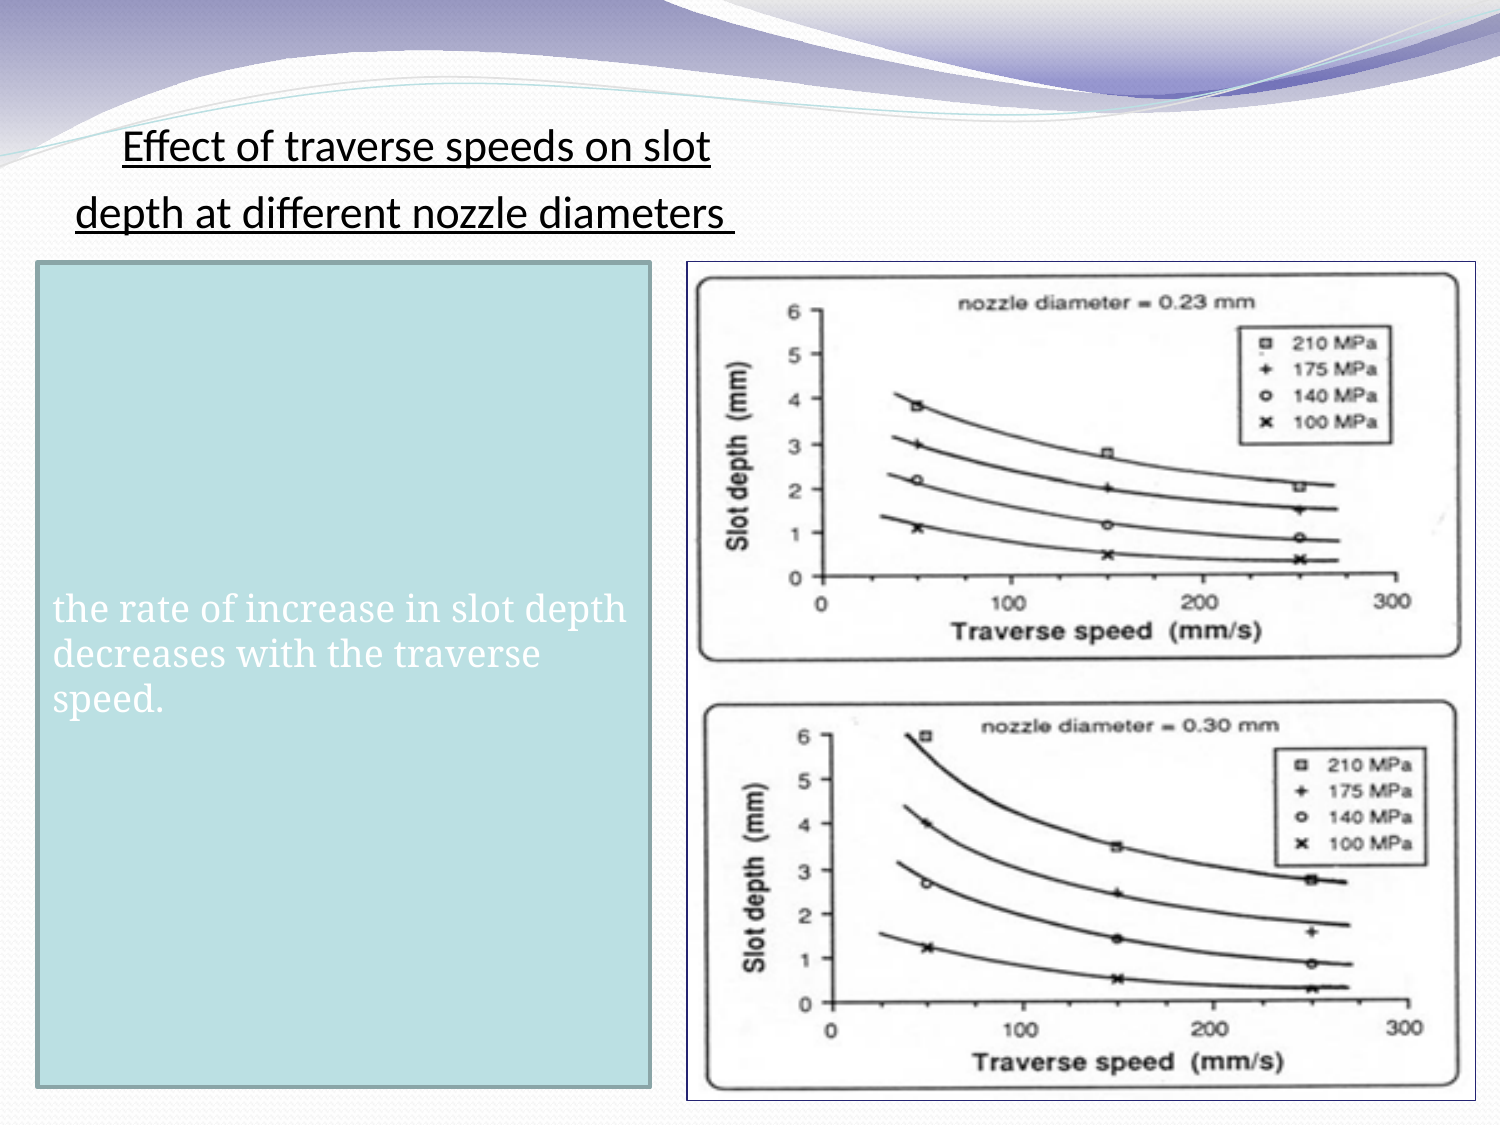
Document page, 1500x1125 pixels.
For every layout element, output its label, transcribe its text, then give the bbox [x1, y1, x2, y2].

title Effect of traverse speeds on slot depth at different nozzle diameters [75, 50, 1425, 238]
text_box the rate of increase in slot depth decreases with the traverse speed. [35, 260, 652, 1089]
picture [687, 262, 1476, 1101]
